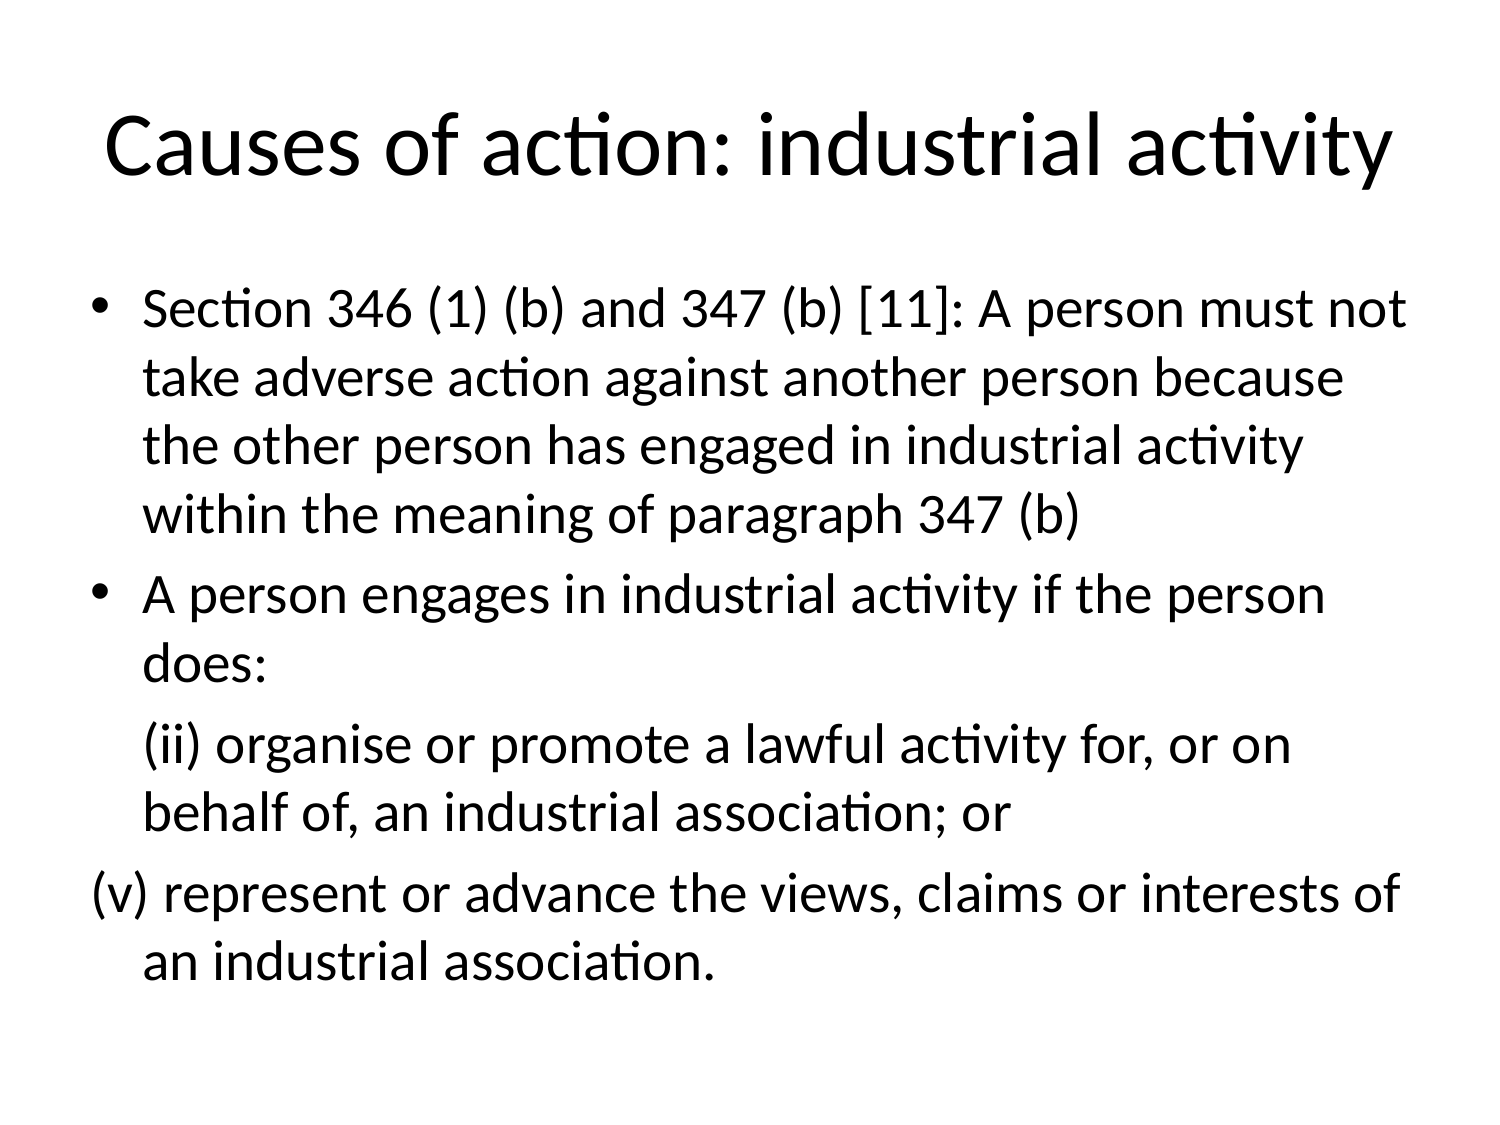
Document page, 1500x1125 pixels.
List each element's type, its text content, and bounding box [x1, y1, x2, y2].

list Section 346 (1) (b) and 347 (b) [11]: A person must not take adverse action against another person because the other person has engaged in industrial activity within the meaning of paragraph 347 (b) A person engages in industrial activity if the person does: (ii) organise or promote a lawful activity for, or on behalf of, an industrial association; or (v) represent or advance the views, claims or interests of an industrial association. [75, 262, 1425, 1005]
title Causes of action: industrial activity [75, 45, 1425, 233]
